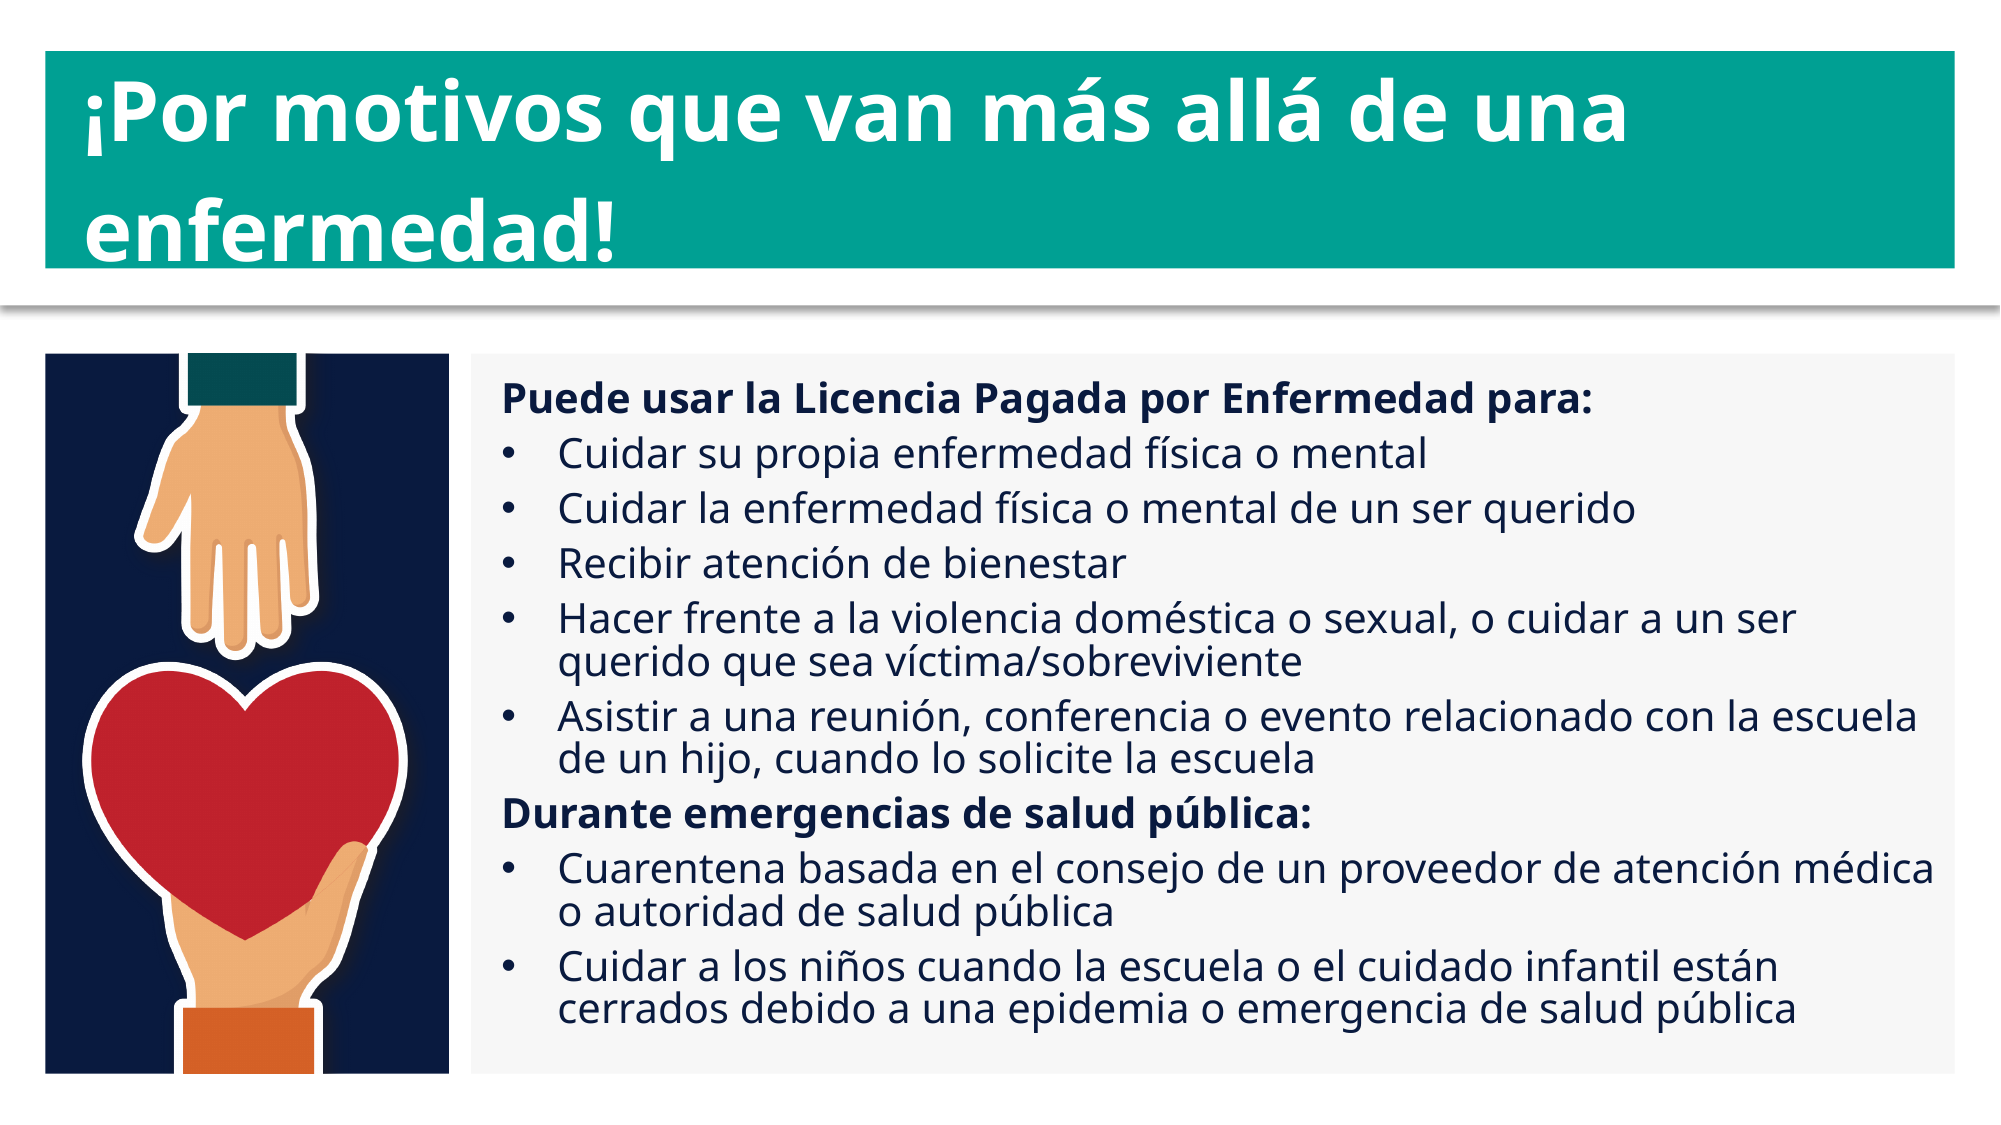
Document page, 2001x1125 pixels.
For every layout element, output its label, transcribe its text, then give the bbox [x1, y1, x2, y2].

text_box Puede usar la Licencia Pagada por Enfermedad para: Cuidar su propia enfermedad física o mental Cuidar la enfermedad física o mental de un ser querido Recibir atención de bienestar Hacer frente a la violencia doméstica o sexual, o cuidar a un ser querido que sea víctima/sobreviviente Asistir a una reunión, conferencia o evento relacionado con la escuela de un hijo, cuando lo solicite la escuela Durante emergencias de salud pública: Cuarentena basada en el consejo de un proveedor de atención médica o autoridad de salud pública Cuidar a los niños cuando la escuela o el cuidado infantil están cerrados debido a una epidemia o emergencia de salud pública [501, 380, 1938, 1121]
picture [62, 353, 428, 1074]
text_box ¡Por motivos que van más allá de una enfermedad! [83, 37, 1877, 174]
text_box [0, 0, 2000, 306]
text_box [470, 353, 1956, 1075]
text_box [44, 353, 450, 1075]
text_box [44, 50, 1956, 269]
